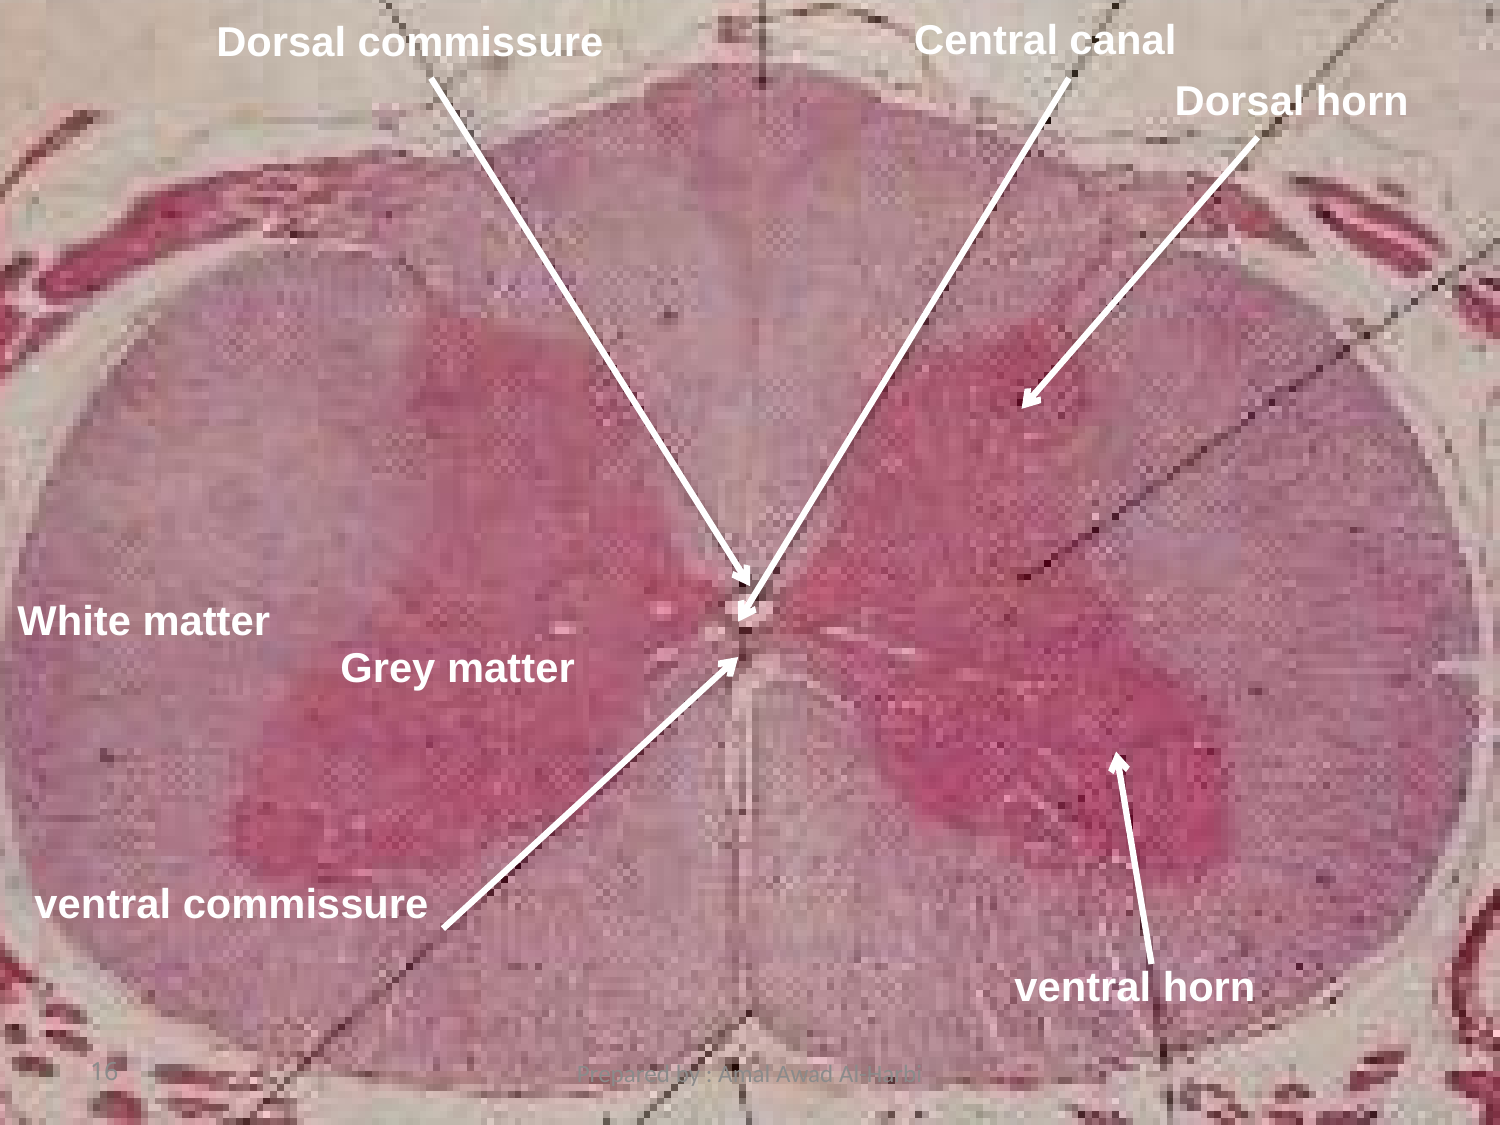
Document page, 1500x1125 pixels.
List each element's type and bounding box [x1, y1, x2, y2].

text_box [1115, 751, 1152, 965]
text_box [430, 77, 736, 587]
picture [0, 0, 1500, 1125]
text_box [737, 77, 1070, 622]
text_box [1021, 136, 1258, 410]
text_box [442, 656, 739, 929]
